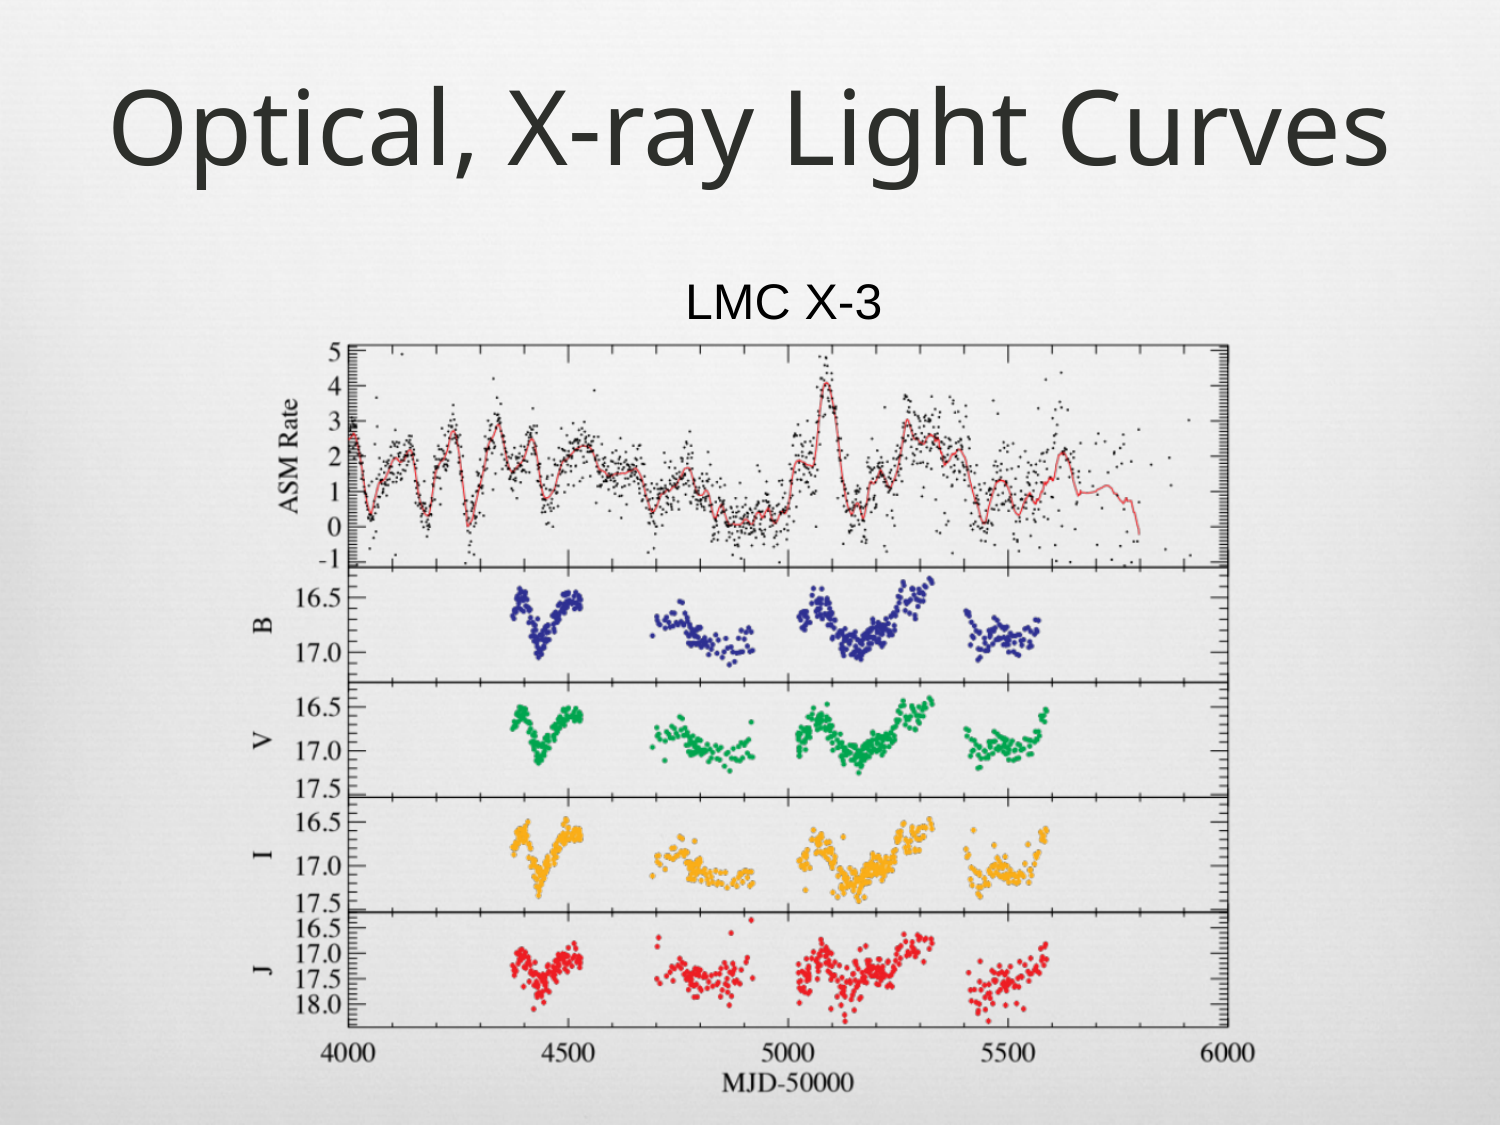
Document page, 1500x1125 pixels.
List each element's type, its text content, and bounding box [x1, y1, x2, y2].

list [344, 182, 1181, 1125]
title Optical, X-ray Light Curves [0, 11, 1500, 236]
